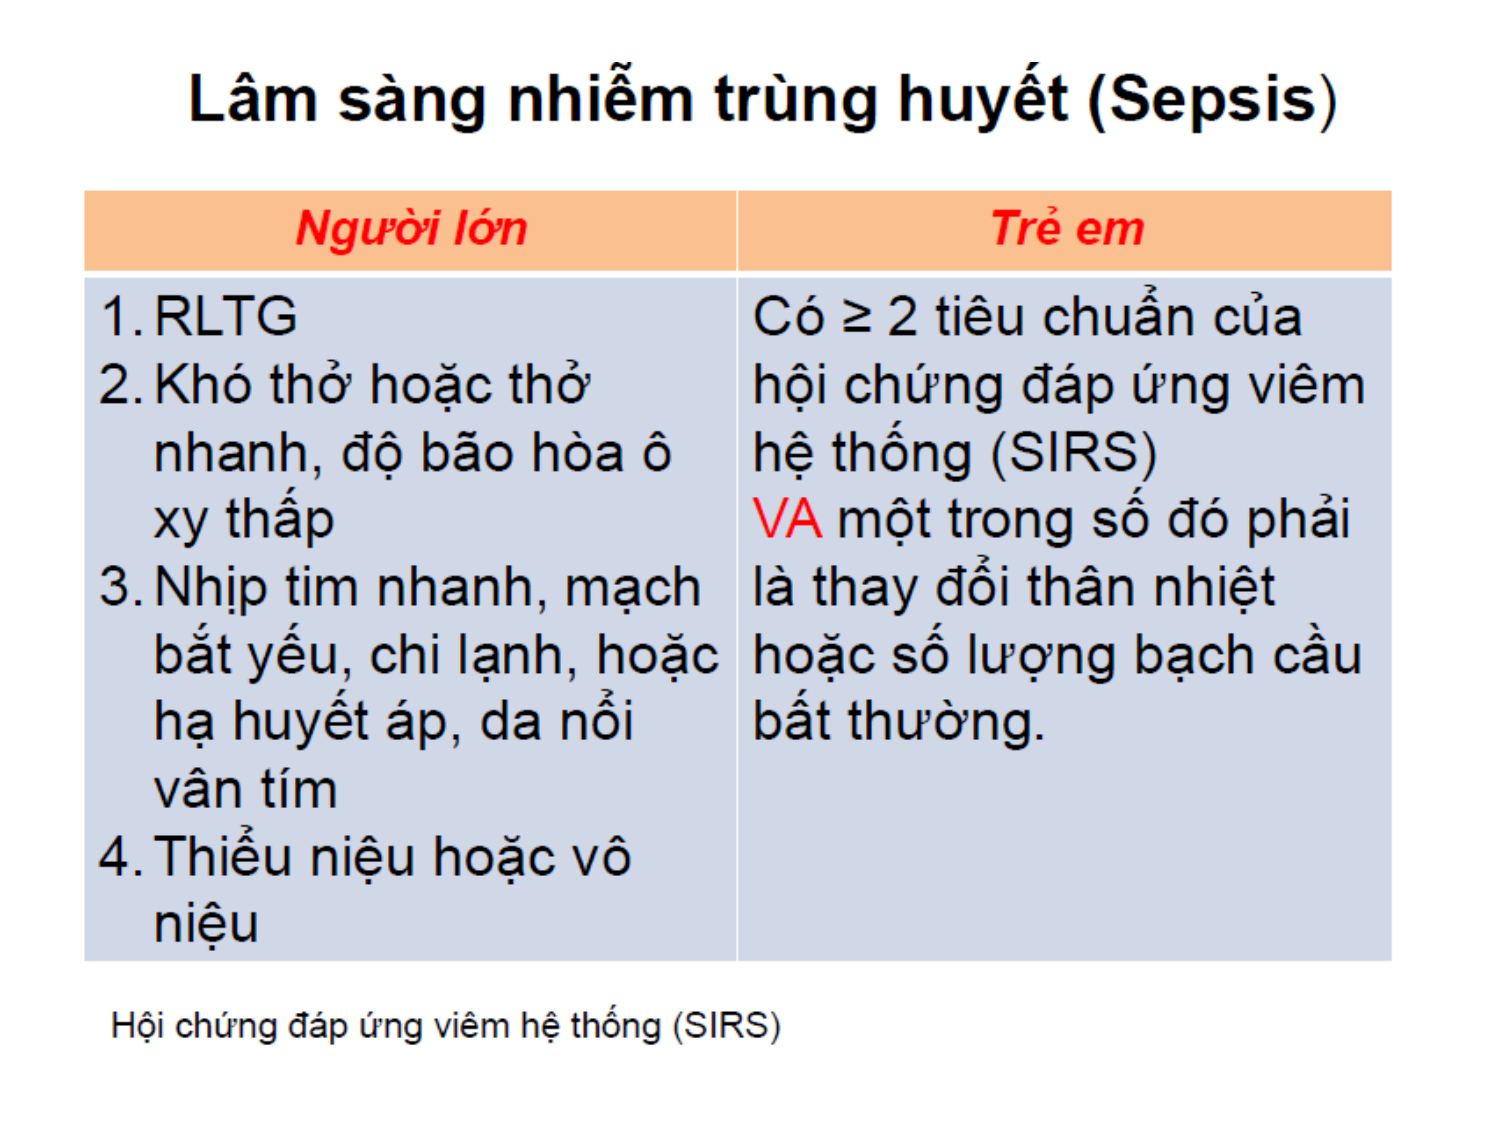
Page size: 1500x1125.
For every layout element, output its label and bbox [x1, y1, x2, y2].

picture [62, 62, 1421, 1051]
